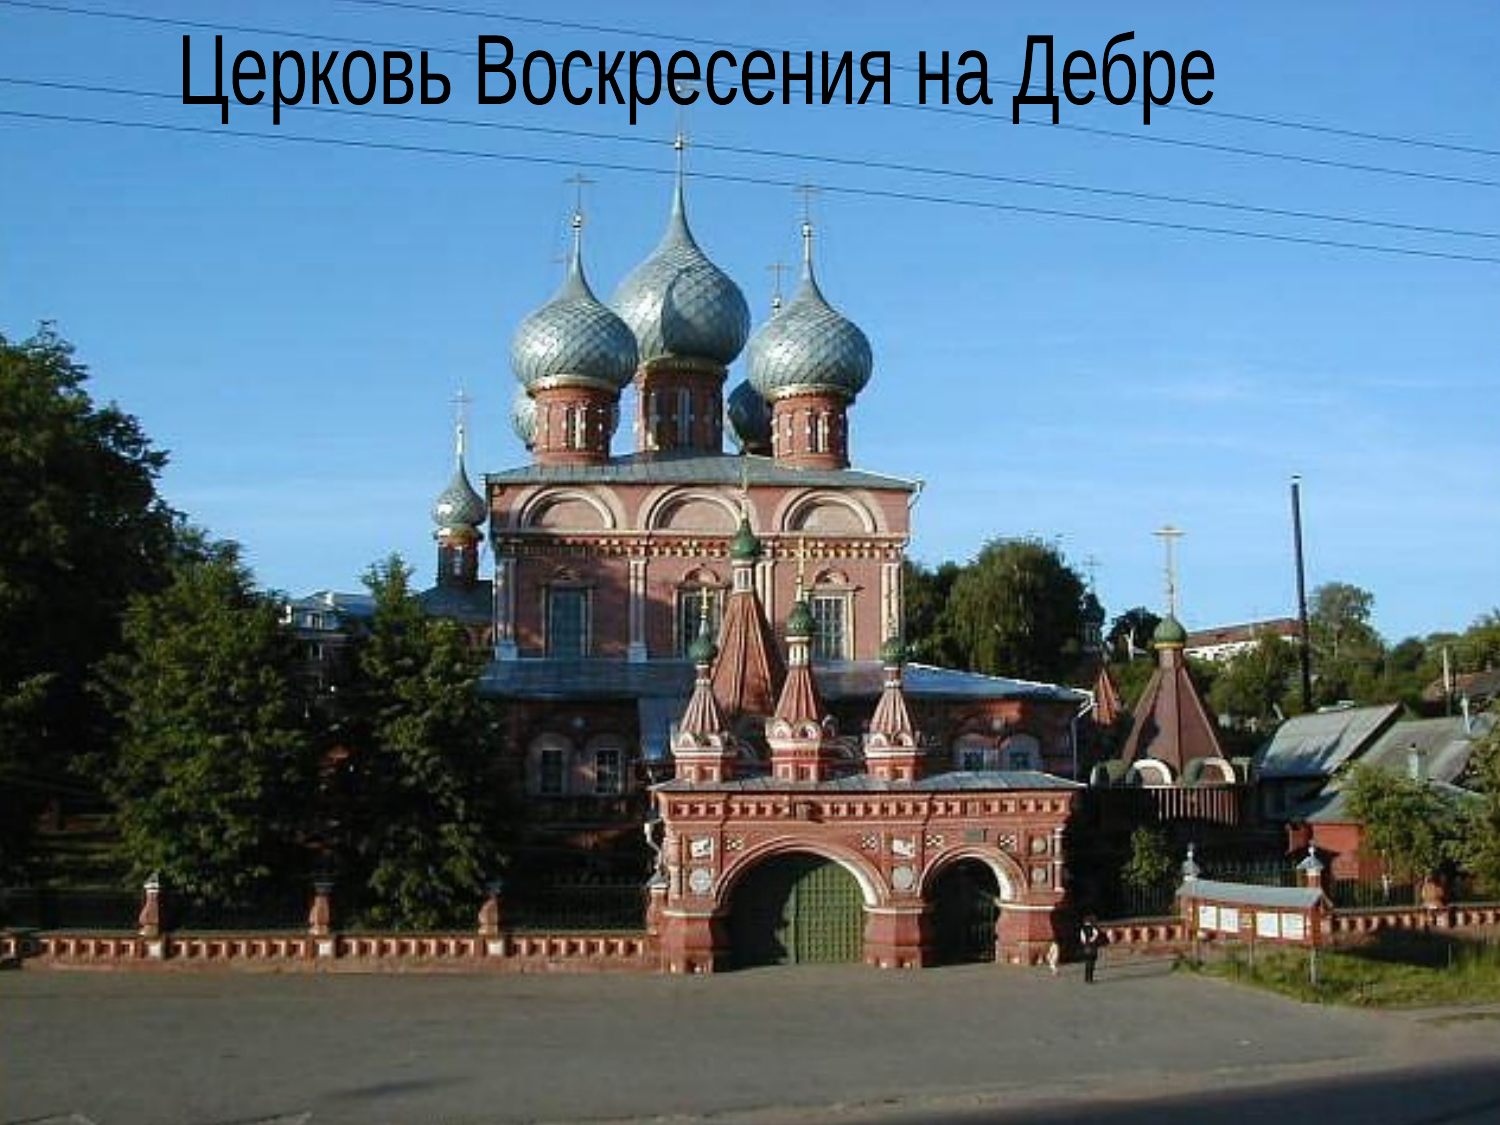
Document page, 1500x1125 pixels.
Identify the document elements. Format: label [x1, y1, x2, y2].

list [0, 0, 1500, 1125]
